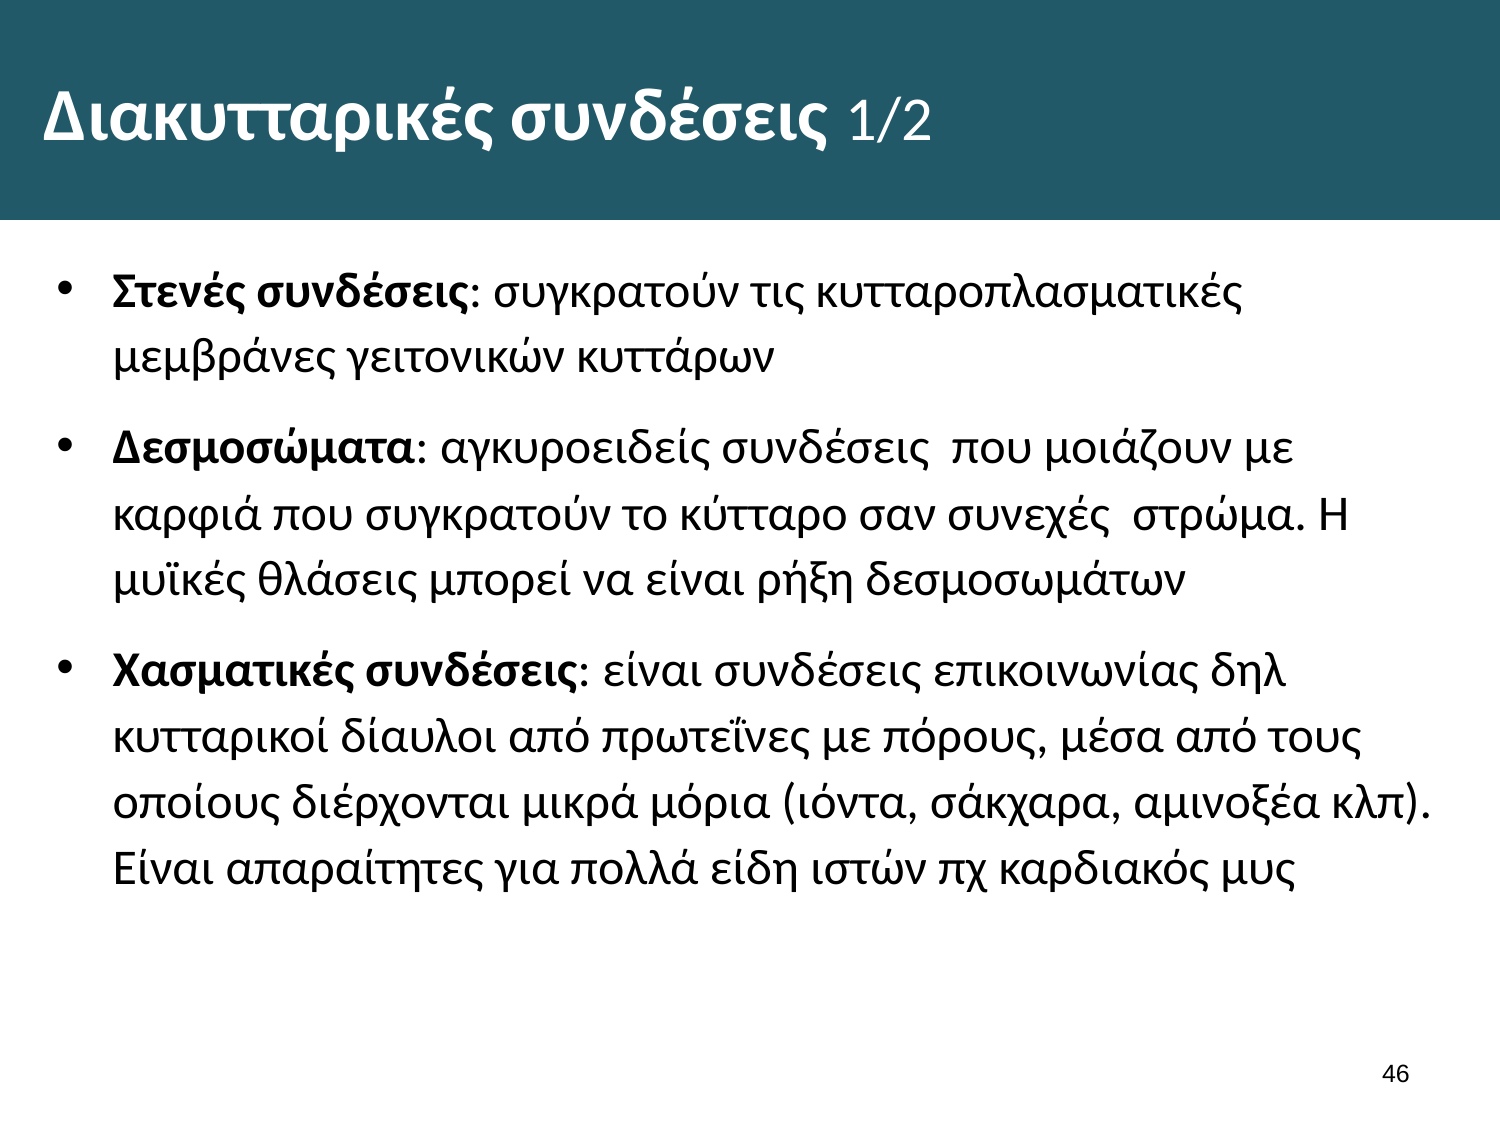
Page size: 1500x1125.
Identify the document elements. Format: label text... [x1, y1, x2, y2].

title Διακυτταρικές συνδέσεις 1/2 [0, 0, 1500, 220]
slide_number 45 [1074, 1042, 1425, 1103]
list Στενές συνδέσεις: συγκρατούν τις κυτταροπλασματικές μεμβράνες γειτονικών κυττάρων Δεσμοσώματα: αγκυροειδείς συνδέσεις που μοιάζουν με καρφιά που συγκρατούν το κύτταρο σαν συνεχές στρώμα. Η μυϊκές θλάσεις μπορεί να είναι ρήξη δεσμοσωμάτων Χασματικές συνδέσεις: είναι συνδέσεις επικοινωνίας δηλ κυτταρικοί δίαυλοι από πρωτεΐνες με πόρους, μέσα από τους οποίους διέρχονται μικρά μόρια (ιόντα, σάκχαρα, αμινοξέα κλπ). Είναι απαραίτητες για πολλά είδη ιστών πχ καρδιακός μυς [41, 243, 1459, 1083]
